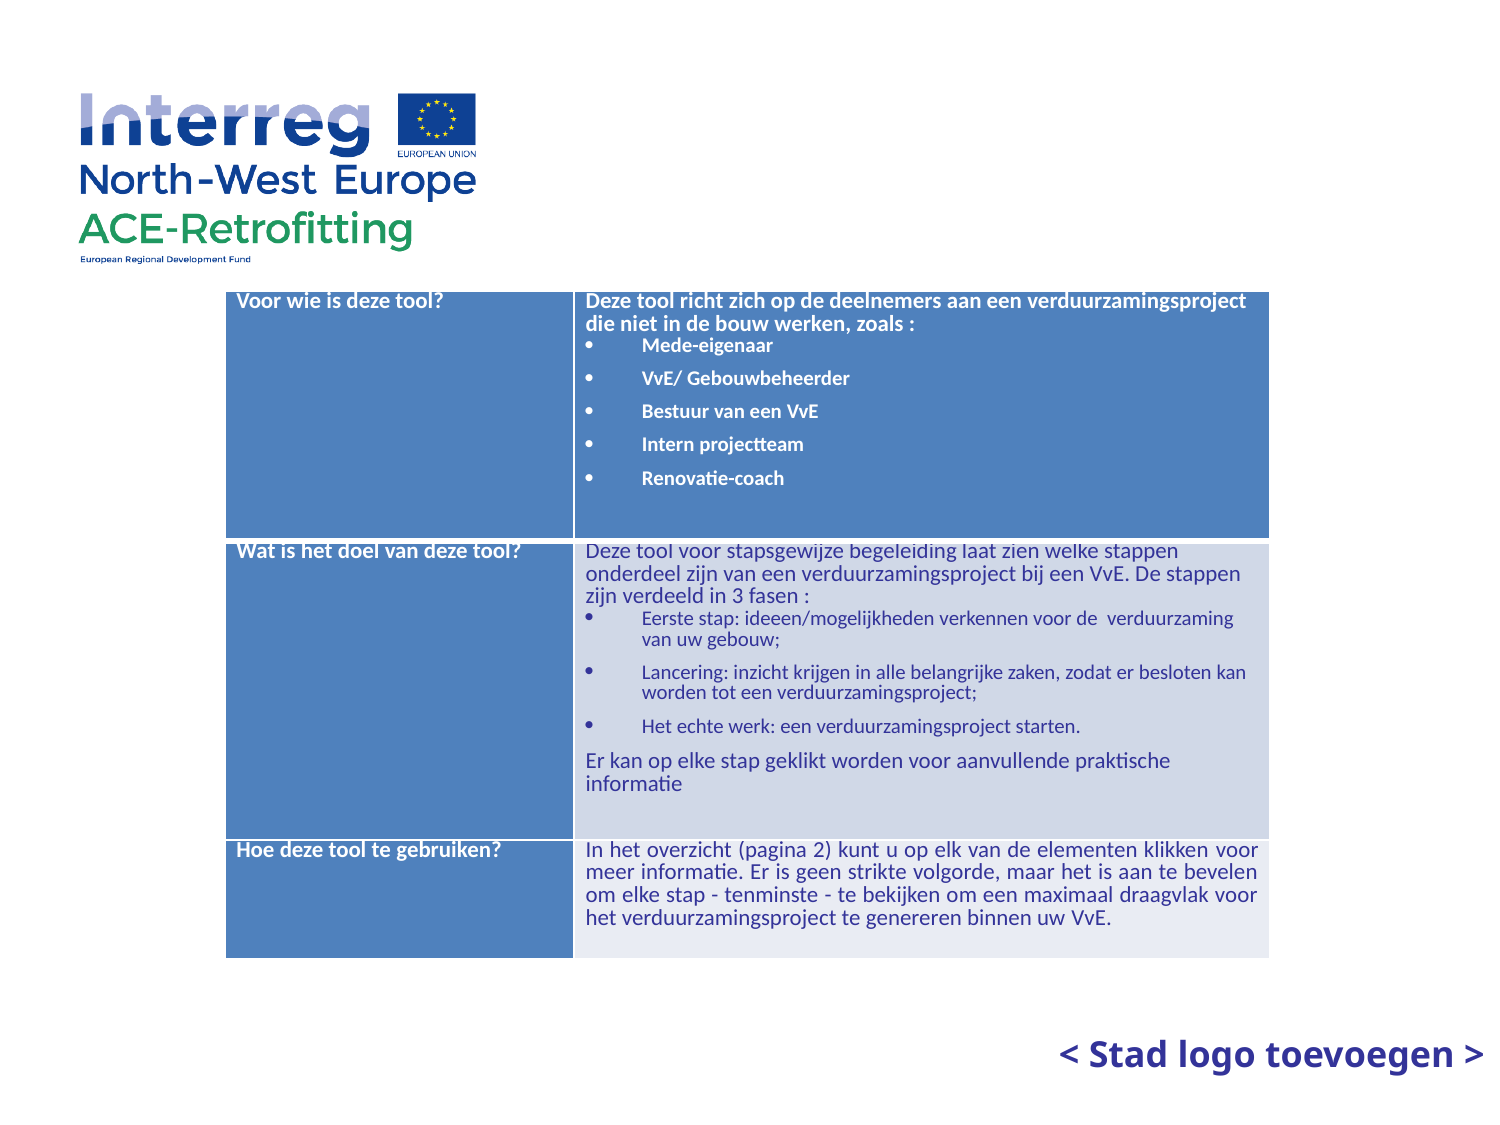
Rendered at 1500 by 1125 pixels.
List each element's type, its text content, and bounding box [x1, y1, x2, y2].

table_cell In het overzicht (pagina 2) kunt u op elk van de elementen klikken voor meer informatie. Er is geen strikte volgorde, maar het is aan te bevelen om elke stap - tenminste - te bekijken om een maximaal draagvlak voor het verduurzamingsproject te genereren binnen uw VvE. [575, 841, 1269, 958]
table_cell Hoe deze tool te gebruiken? [226, 841, 573, 958]
table_header Deze tool richt zich op de deelnemers aan een verduurzamingsproject die niet in de bouw werken, zoals : Mede-eigenaar VvE/ Gebouwbeheerder Bestuur van een VvE Intern projectteam Renovatie-coach [575, 292, 1269, 538]
table_cell Wat is het doel van deze tool? [226, 544, 573, 839]
table_header Voor wie is deze tool? [226, 292, 573, 538]
picture [42, 54, 514, 275]
table_cell Deze tool voor stapsgewijze begeleiding laat zien welke stappen onderdeel zijn van een verduurzamingsproject bij een VvE. De stappen zijn verdeeld in 3 fasen : Eerste stap: ideeen/mogelijkheden verkennen voor de verduurzaming van uw gebouw; Lancering: inzicht krijgen in alle belangrijke zaken, zodat er besloten kan worden tot een verduurzamingsproject; Het echte werk: een verduurzamingsproject starten. Er kan op elke stap geklikt worden voor aanvullende praktische informatie [575, 544, 1269, 839]
